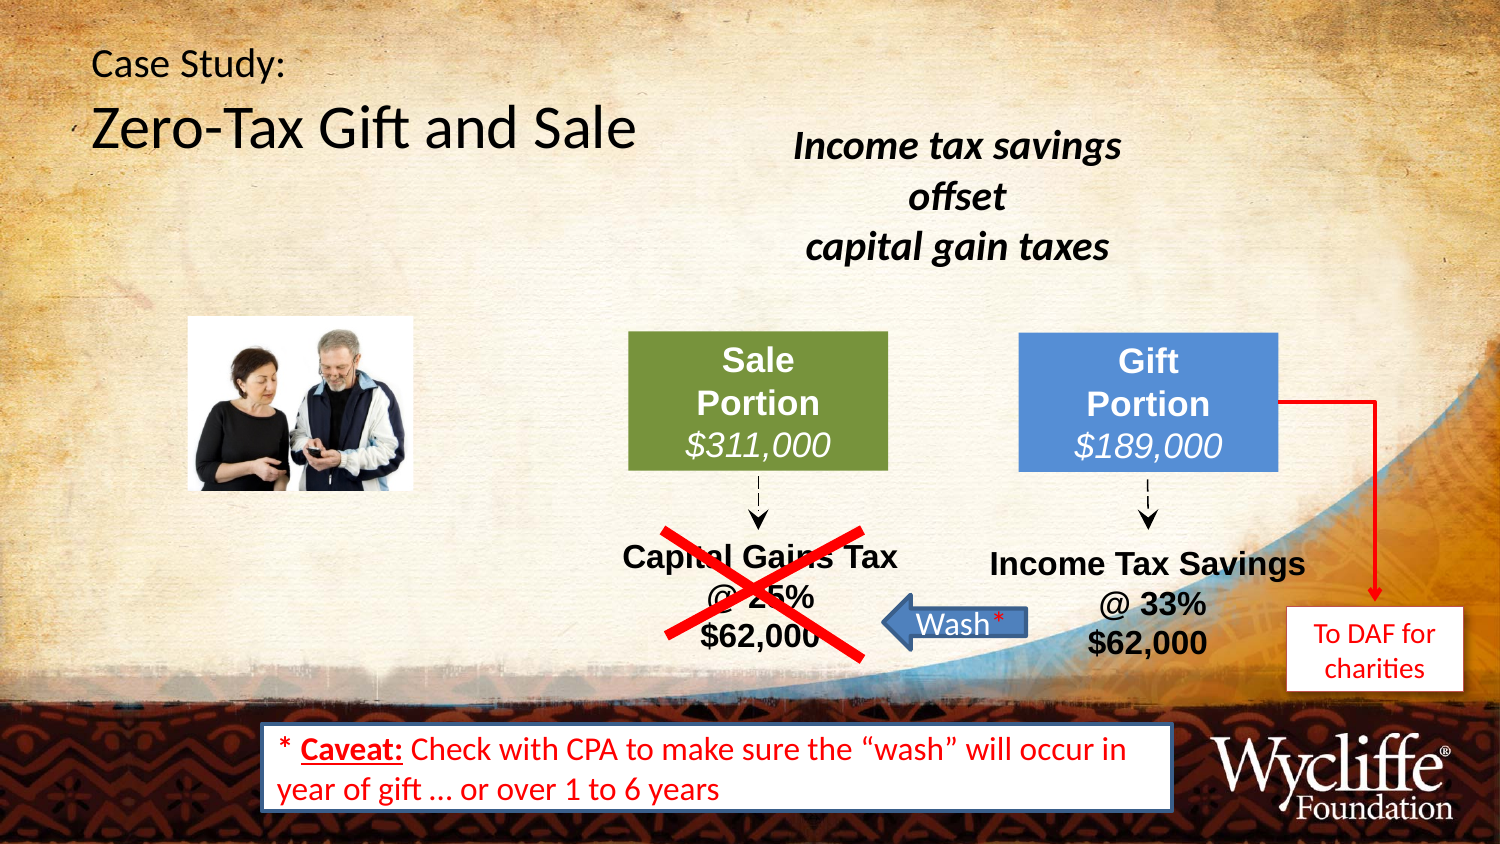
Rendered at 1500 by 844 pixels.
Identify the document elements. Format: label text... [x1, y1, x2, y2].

picture [0, 0, 1500, 844]
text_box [665, 529, 863, 637]
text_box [187, 315, 1279, 660]
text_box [1278, 401, 1376, 602]
text_box Income Tax Savings @ 33% $62,000 [1005, 610, 1291, 674]
text_box To DAF for charities [1286, 606, 1464, 692]
text_box * Caveat: Check with CPA to make sure the “wash” will occur in year of gift … or over 1 to 6 years [260, 722, 1174, 813]
text_box Income tax savings offset capital gain taxes [752, 169, 1173, 276]
text_box Case Study: Zero-Tax Gift and Sale [76, 28, 1427, 169]
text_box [662, 641, 863, 660]
